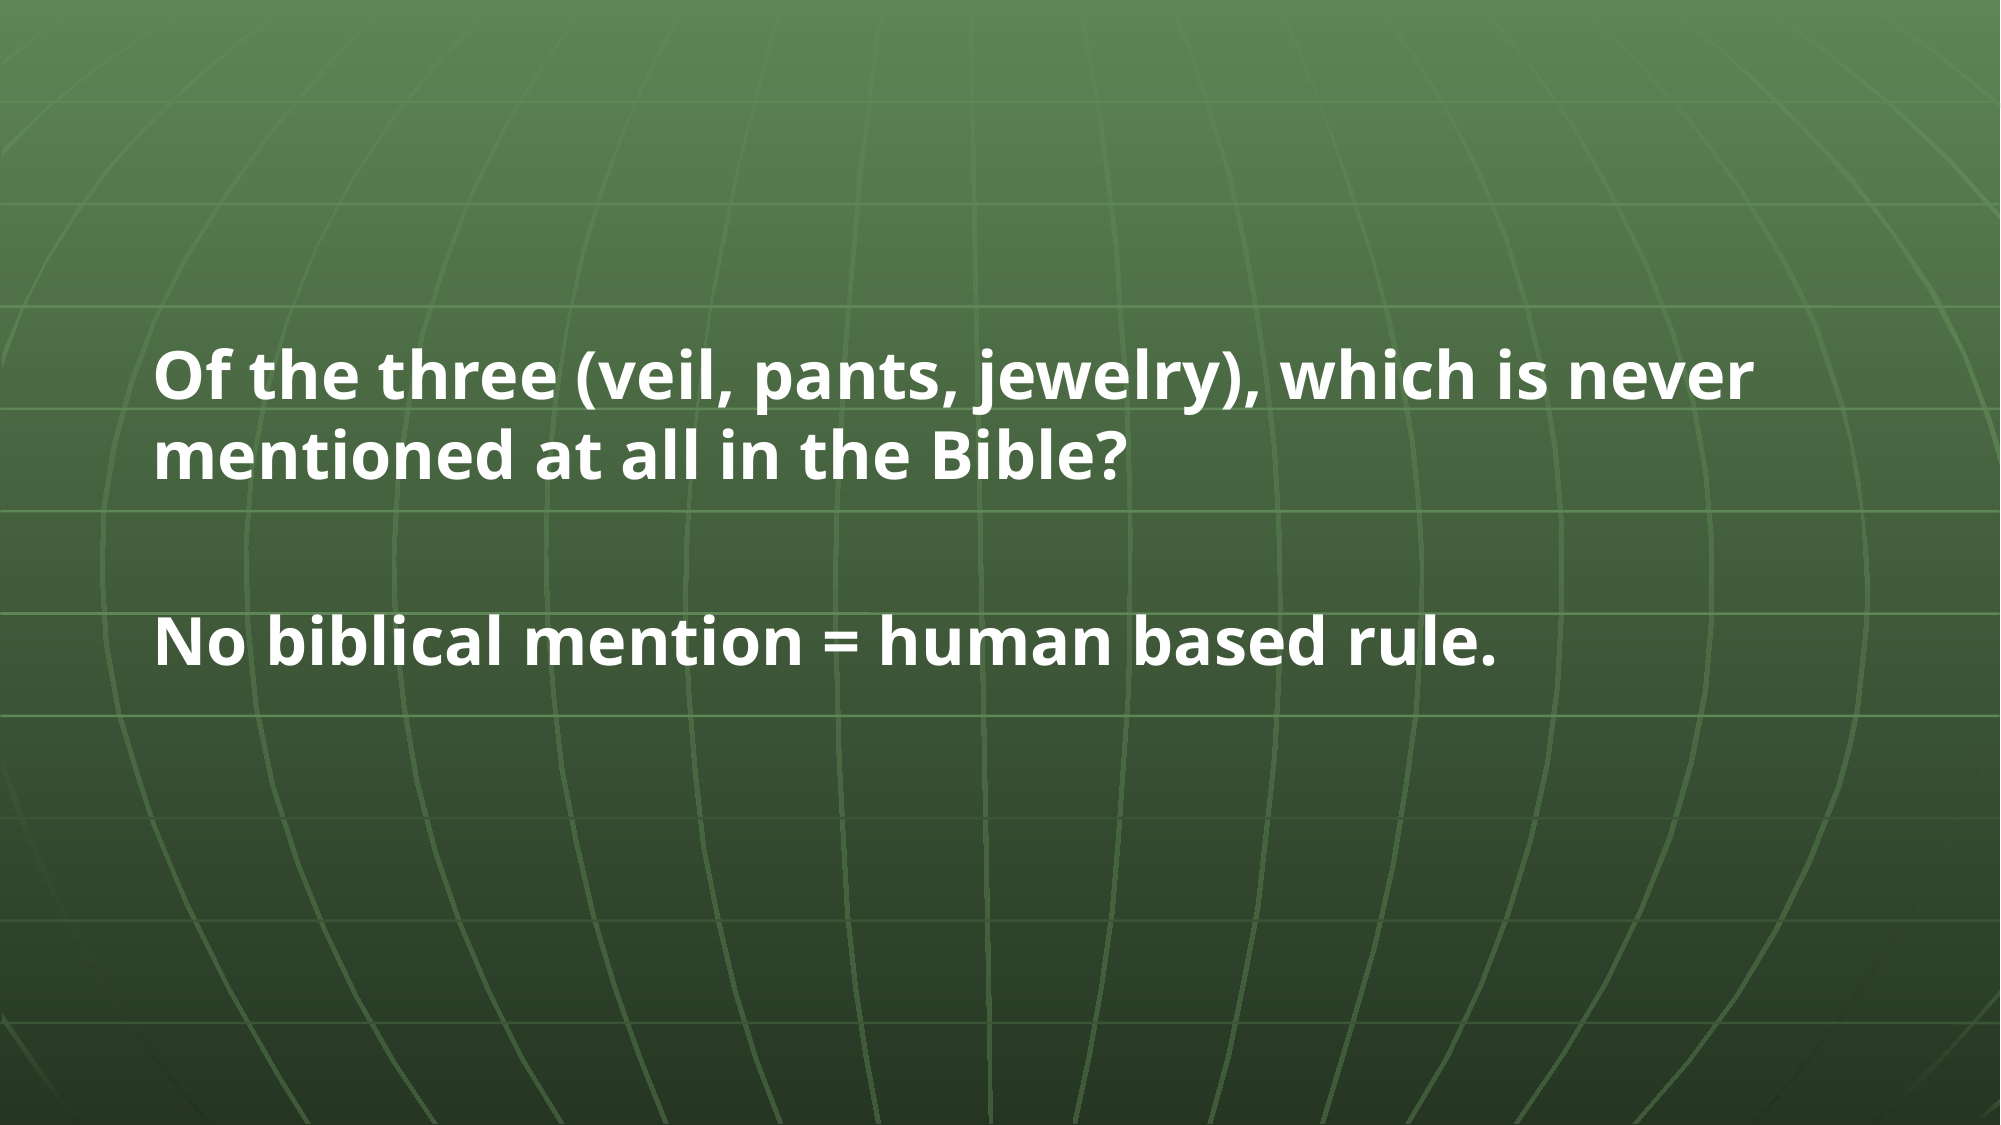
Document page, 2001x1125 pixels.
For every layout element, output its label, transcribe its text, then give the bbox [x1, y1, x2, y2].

list Of the three (veil, pants, jewelry), which is never mentioned at all in the Bible? No biblical mention = human based rule. [137, 324, 1900, 1006]
